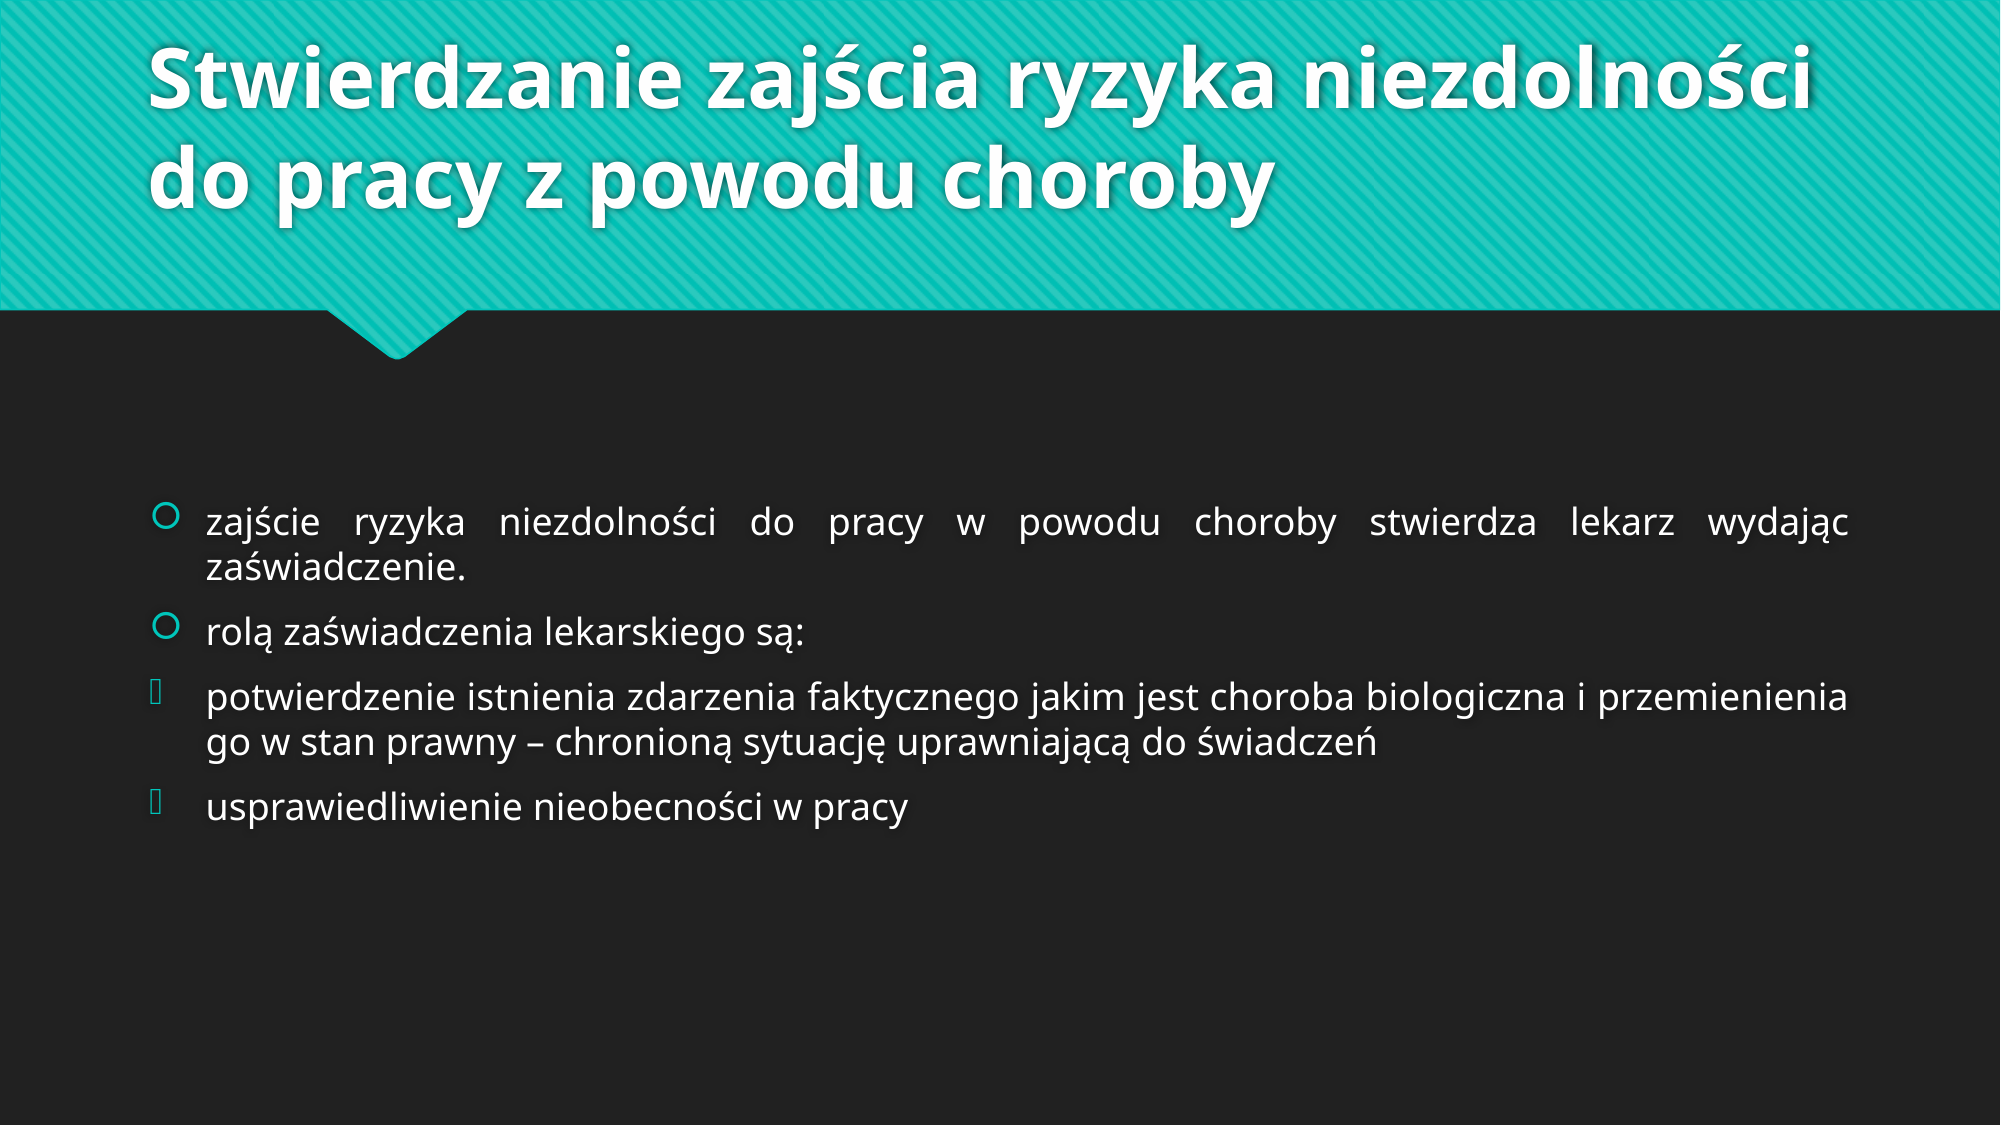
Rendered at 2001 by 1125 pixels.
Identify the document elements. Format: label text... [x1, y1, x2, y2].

title Stwierdzanie zajścia ryzyka niezdolności do pracy z powodu choroby [132, 73, 1868, 233]
list zajście ryzyka niezdolności do pracy w powodu choroby stwierdza lekarz wydając zaświadczenie. rolą zaświadczenia lekarskiego są: potwierdzenie istnienia zdarzenia faktycznego jakim jest choroba biologiczna i przemienienia go w stan prawny – chronioną sytuację uprawniającą do świadczeń usprawiedliwienie nieobecności w pracy [134, 364, 1866, 962]
